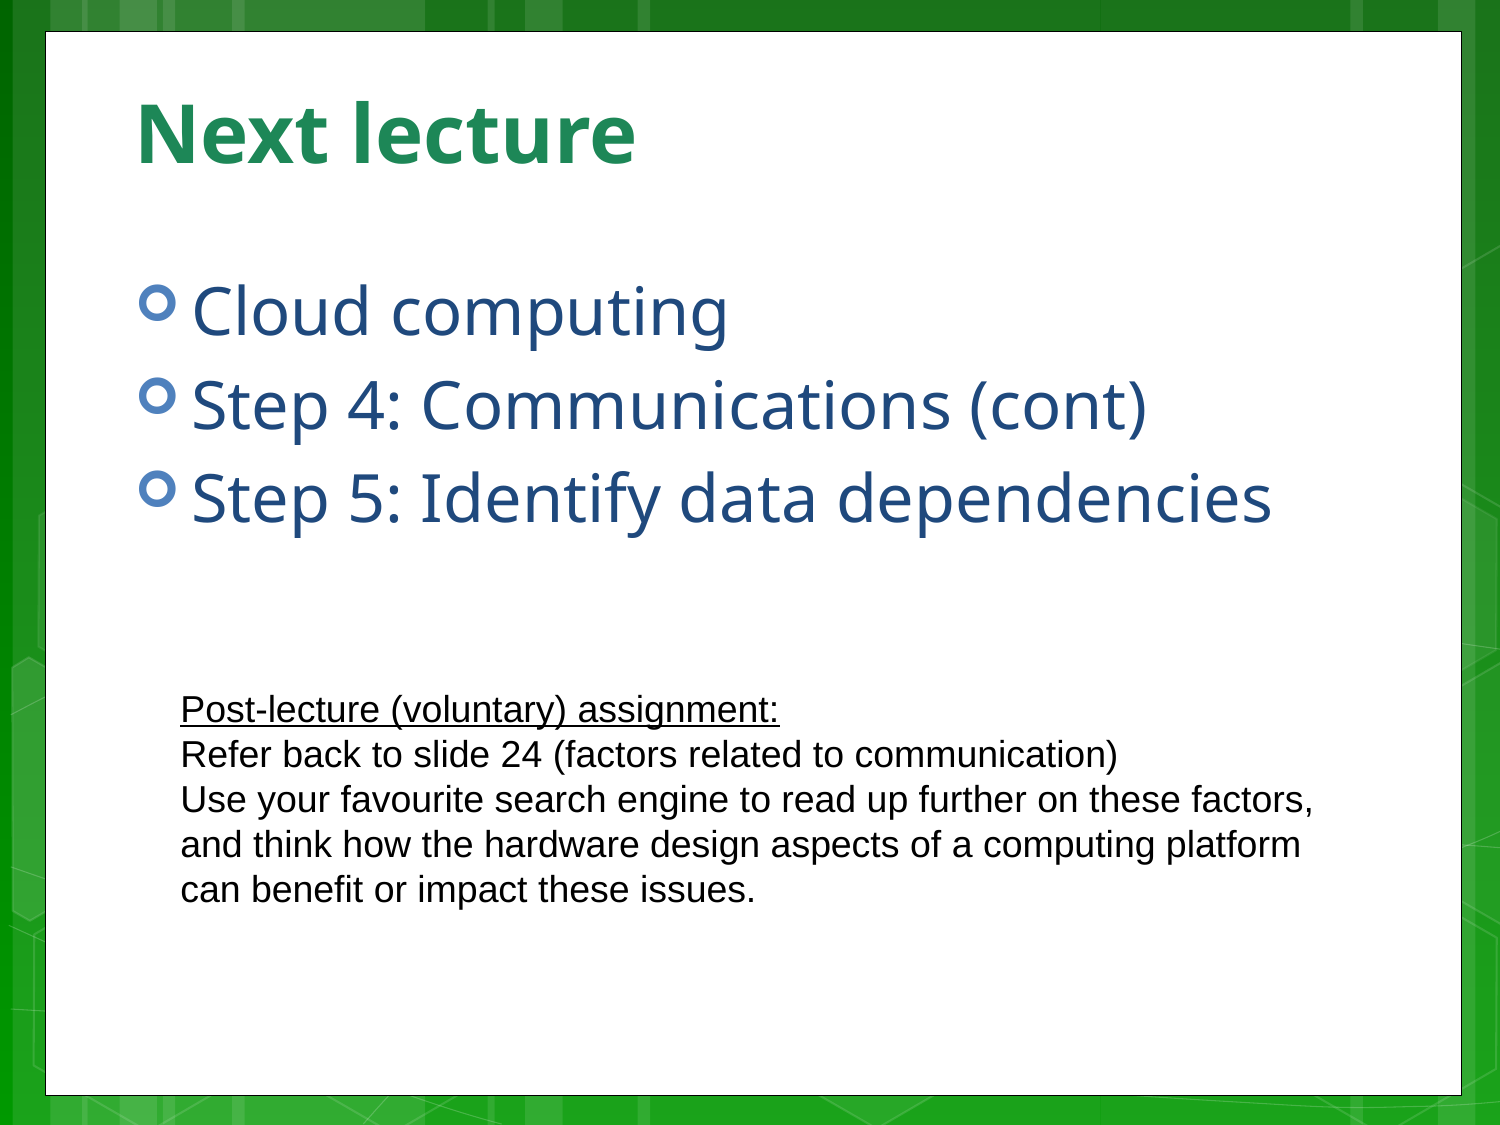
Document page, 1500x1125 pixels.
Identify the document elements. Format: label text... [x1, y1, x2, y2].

title Next lecture [119, 73, 1383, 188]
list Cloud computing Step 4: Communications (cont) Step 5: Identify data dependencies [119, 261, 1383, 1004]
text_box Post-lecture (voluntary) assignment: Refer back to slide 24 (factors related to communication) Use your favourite search engine to read up further on these factors, and think how the hardware design aspects of a computing platform can benefit or impact these issues. [165, 677, 1330, 918]
